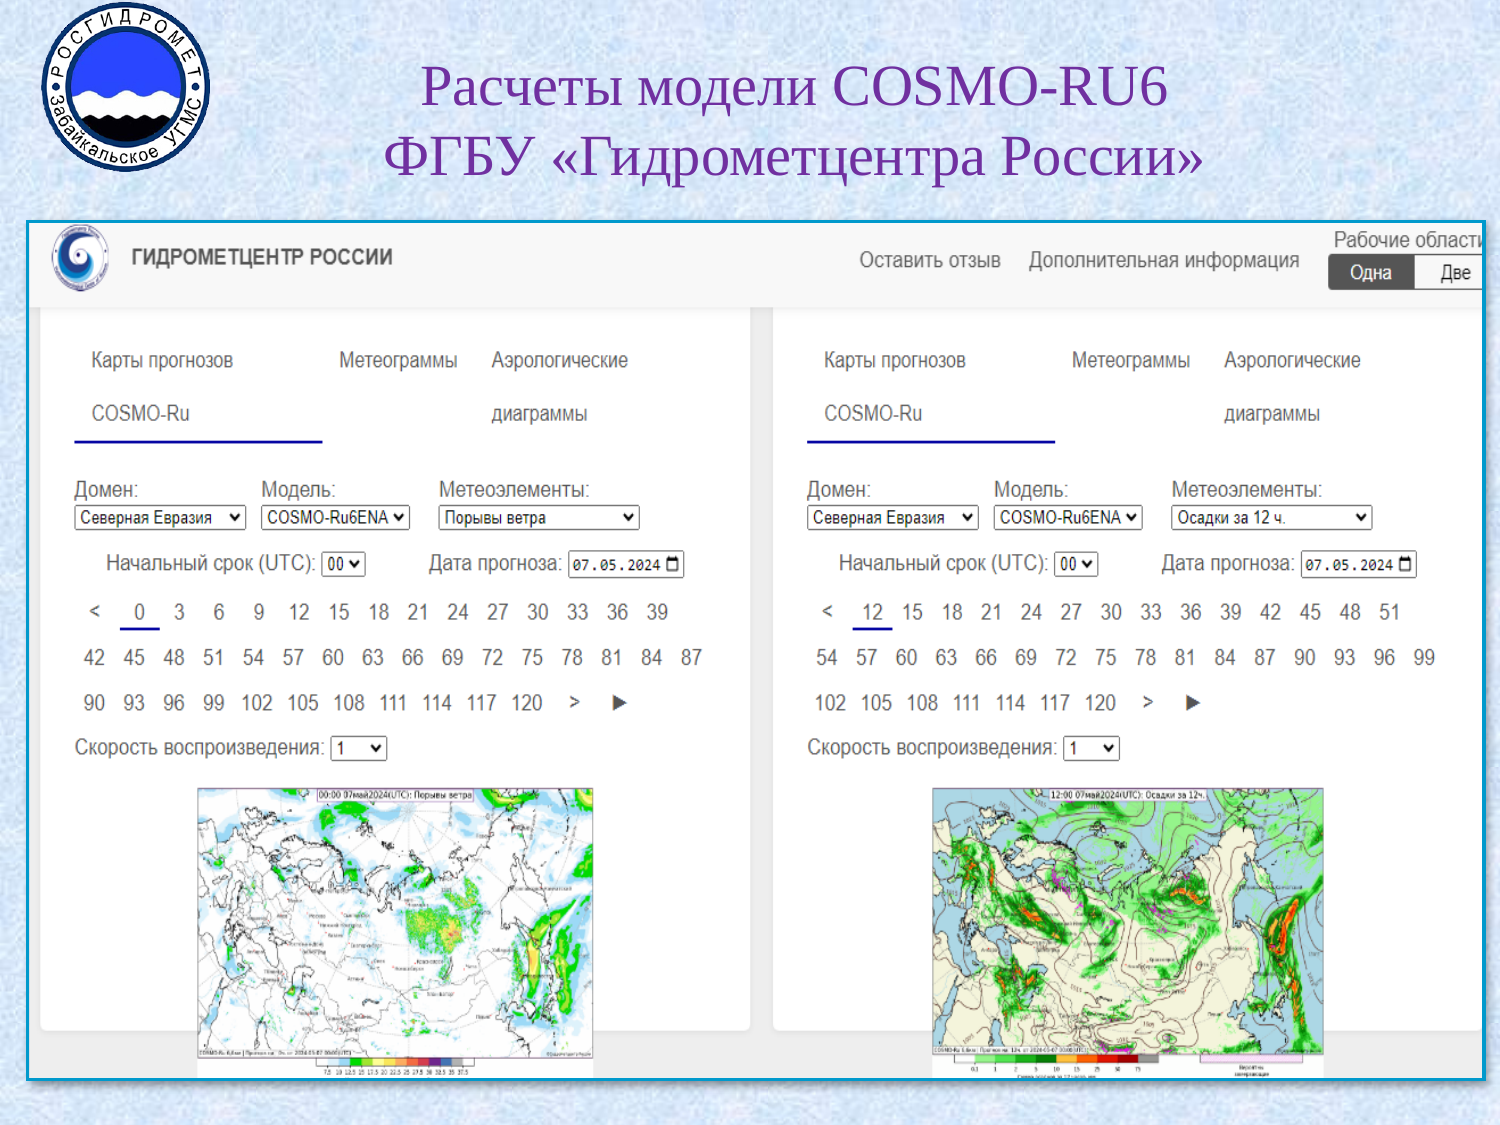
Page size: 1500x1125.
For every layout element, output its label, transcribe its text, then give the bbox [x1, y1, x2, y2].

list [29, 222, 1483, 1079]
title Расчеты модели COSMO-RU6 ФГБУ «Гидрометцентра России» [103, 46, 1500, 188]
picture [0, 0, 1500, 1125]
